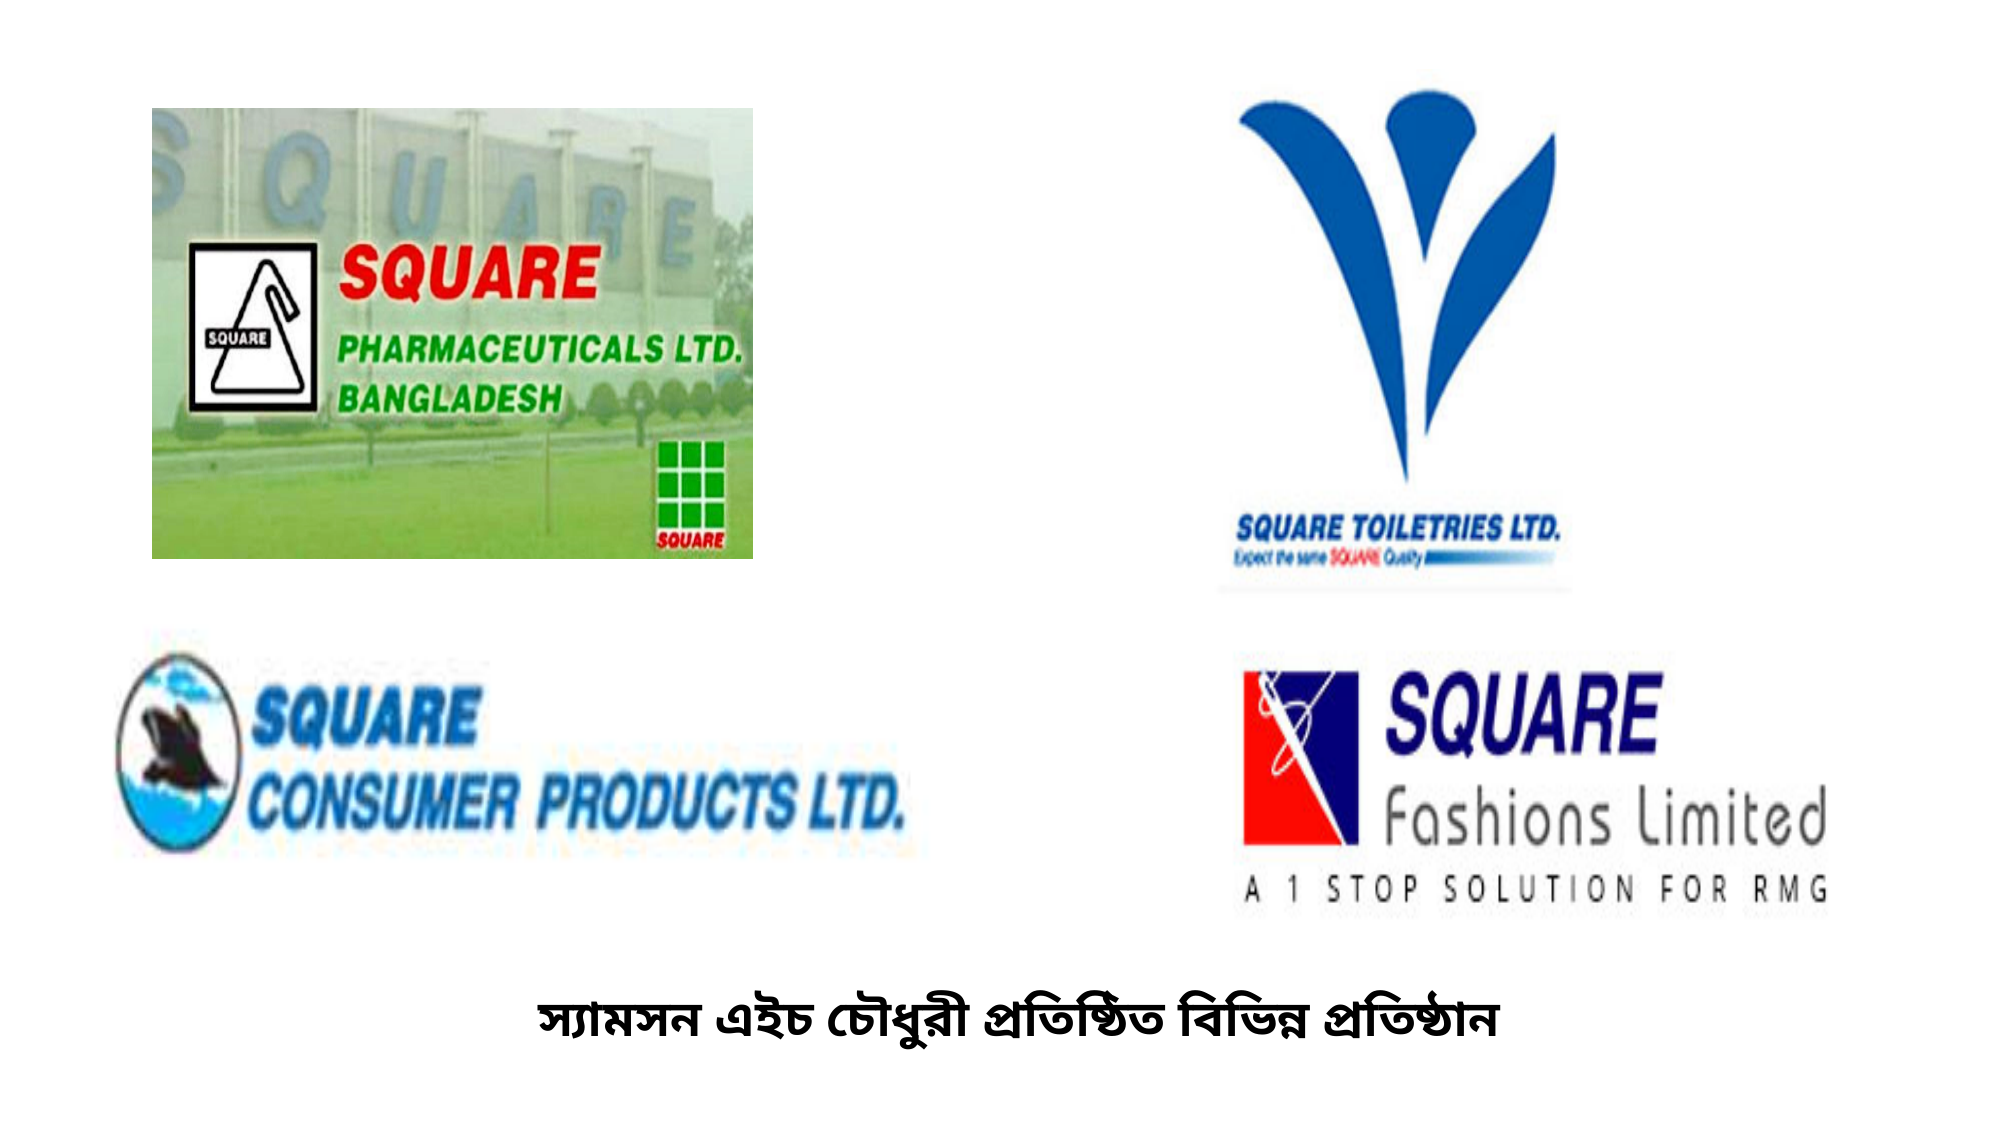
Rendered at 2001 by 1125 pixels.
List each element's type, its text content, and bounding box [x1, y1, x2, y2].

picture [1051, 69, 1759, 598]
picture [1219, 599, 1866, 978]
text_box স্যামসন এইচ চৌধুরী প্রতিষ্ঠিত বিভিন্ন প্রতিষ্ঠান [364, 979, 1636, 1055]
picture [152, 108, 753, 559]
picture [83, 624, 944, 879]
